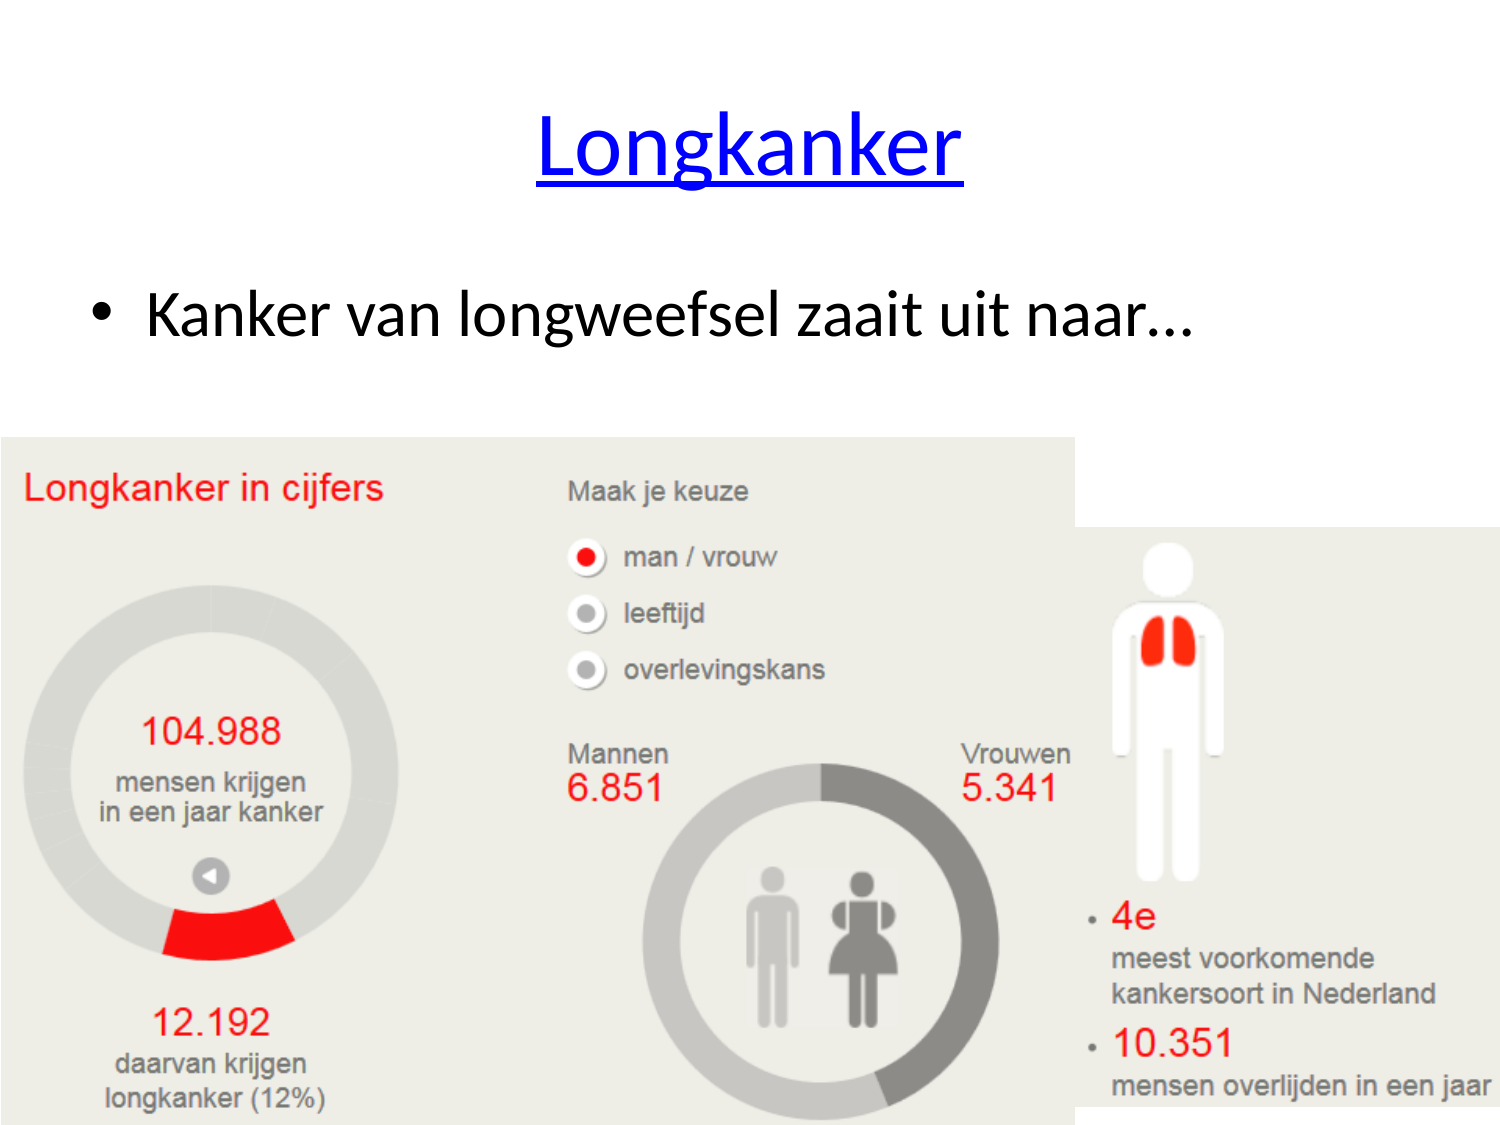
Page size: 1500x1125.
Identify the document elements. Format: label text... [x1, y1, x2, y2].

title Longkanker [75, 45, 1425, 233]
picture [0, 437, 1500, 1125]
list Kanker van longweefsel zaait uit naar… [75, 262, 1425, 525]
